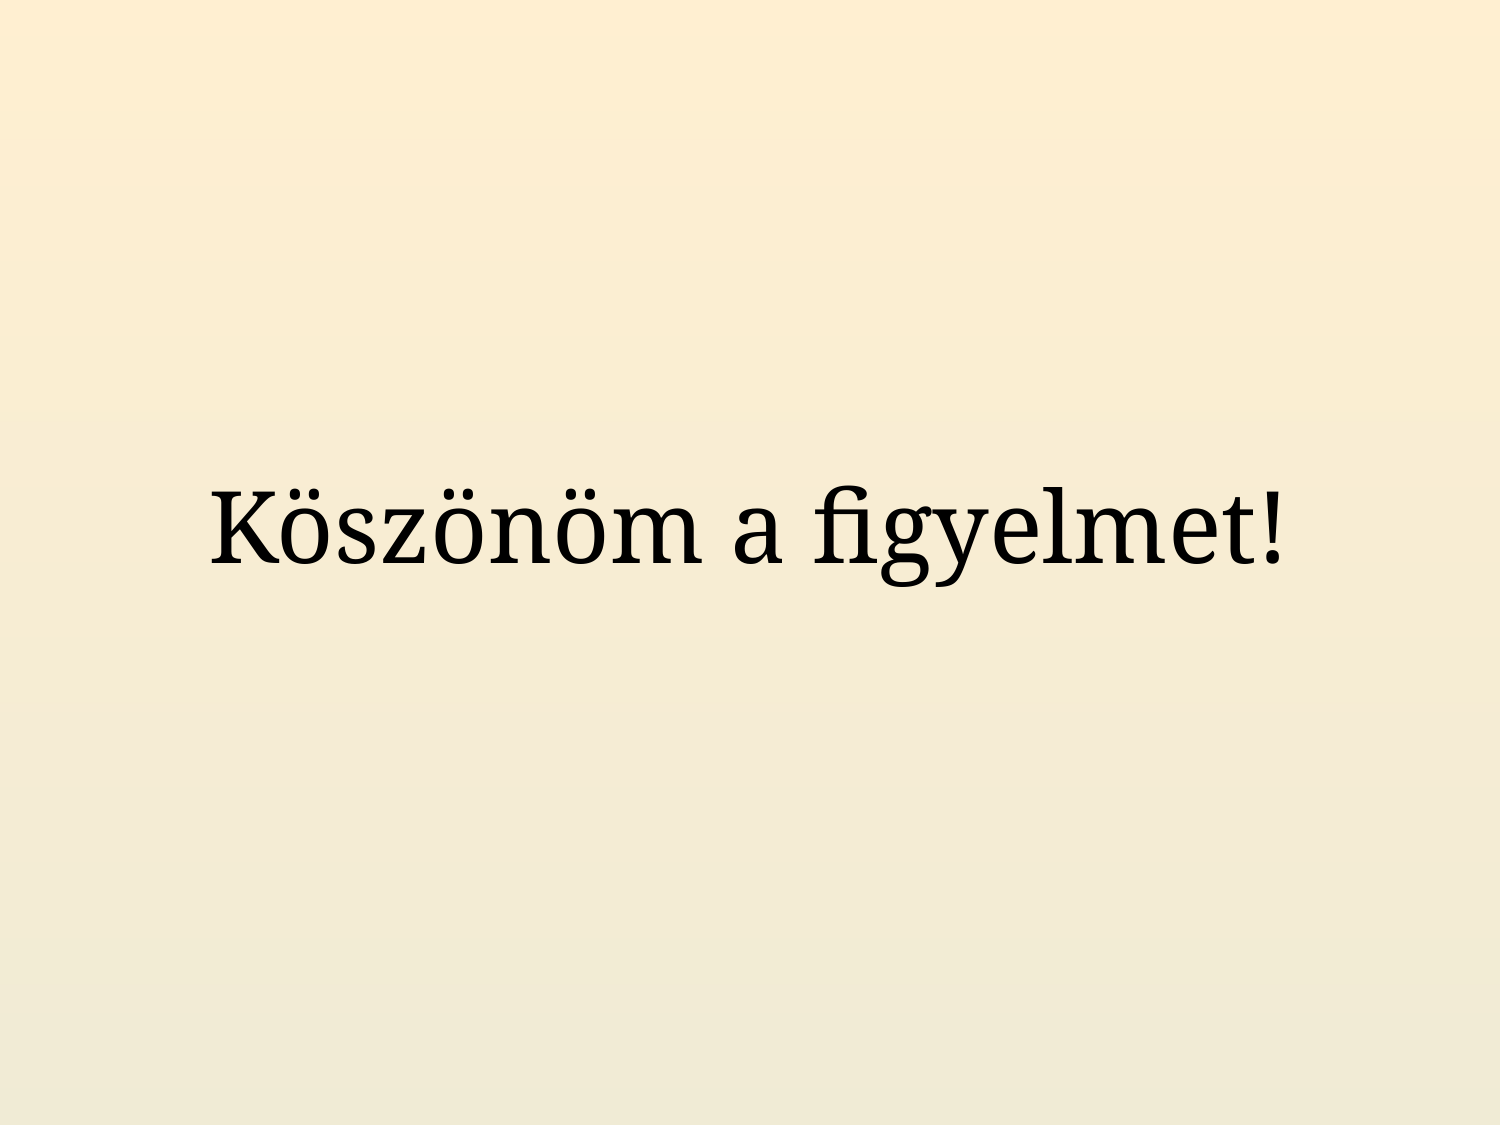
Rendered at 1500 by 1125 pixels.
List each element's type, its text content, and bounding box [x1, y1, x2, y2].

list Köszönöm a figyelmet! [75, 262, 1425, 1005]
